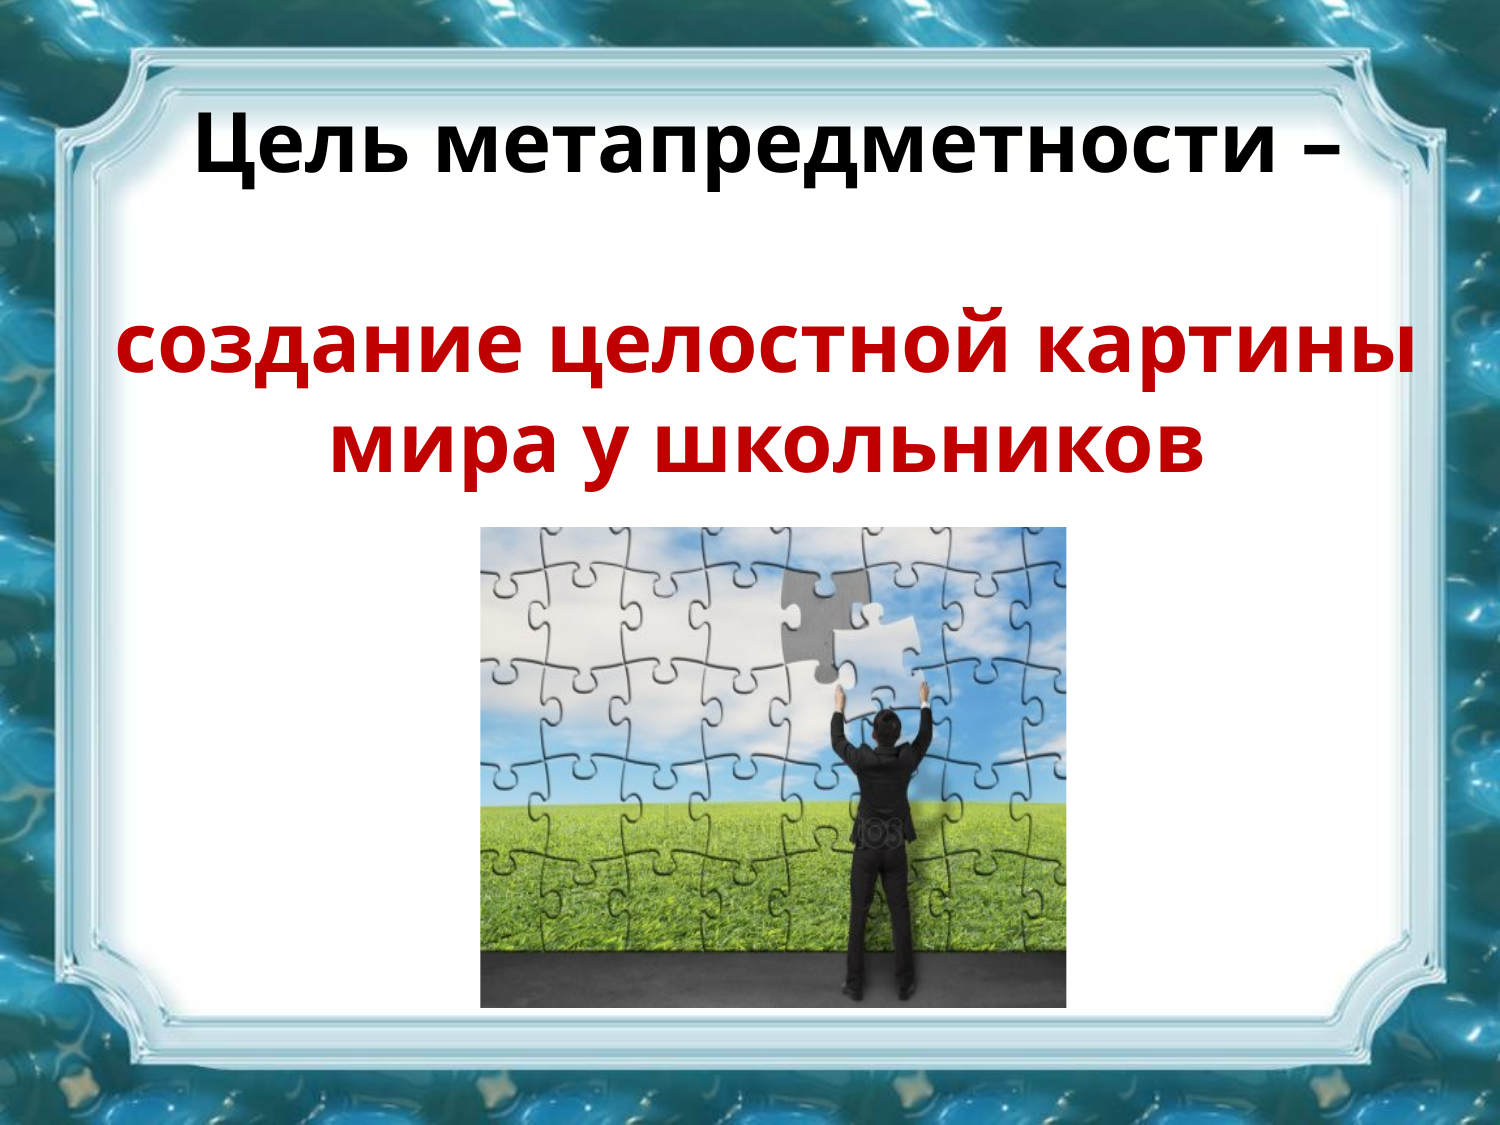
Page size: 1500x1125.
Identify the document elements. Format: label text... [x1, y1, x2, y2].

title [75, 45, 746, 82]
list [480, 527, 1067, 1008]
text_box [746, 0, 1500, 195]
text_box Цель метапредметности – создание целостной картины мира у школьников [58, 82, 1477, 1037]
picture [0, 0, 1500, 1125]
